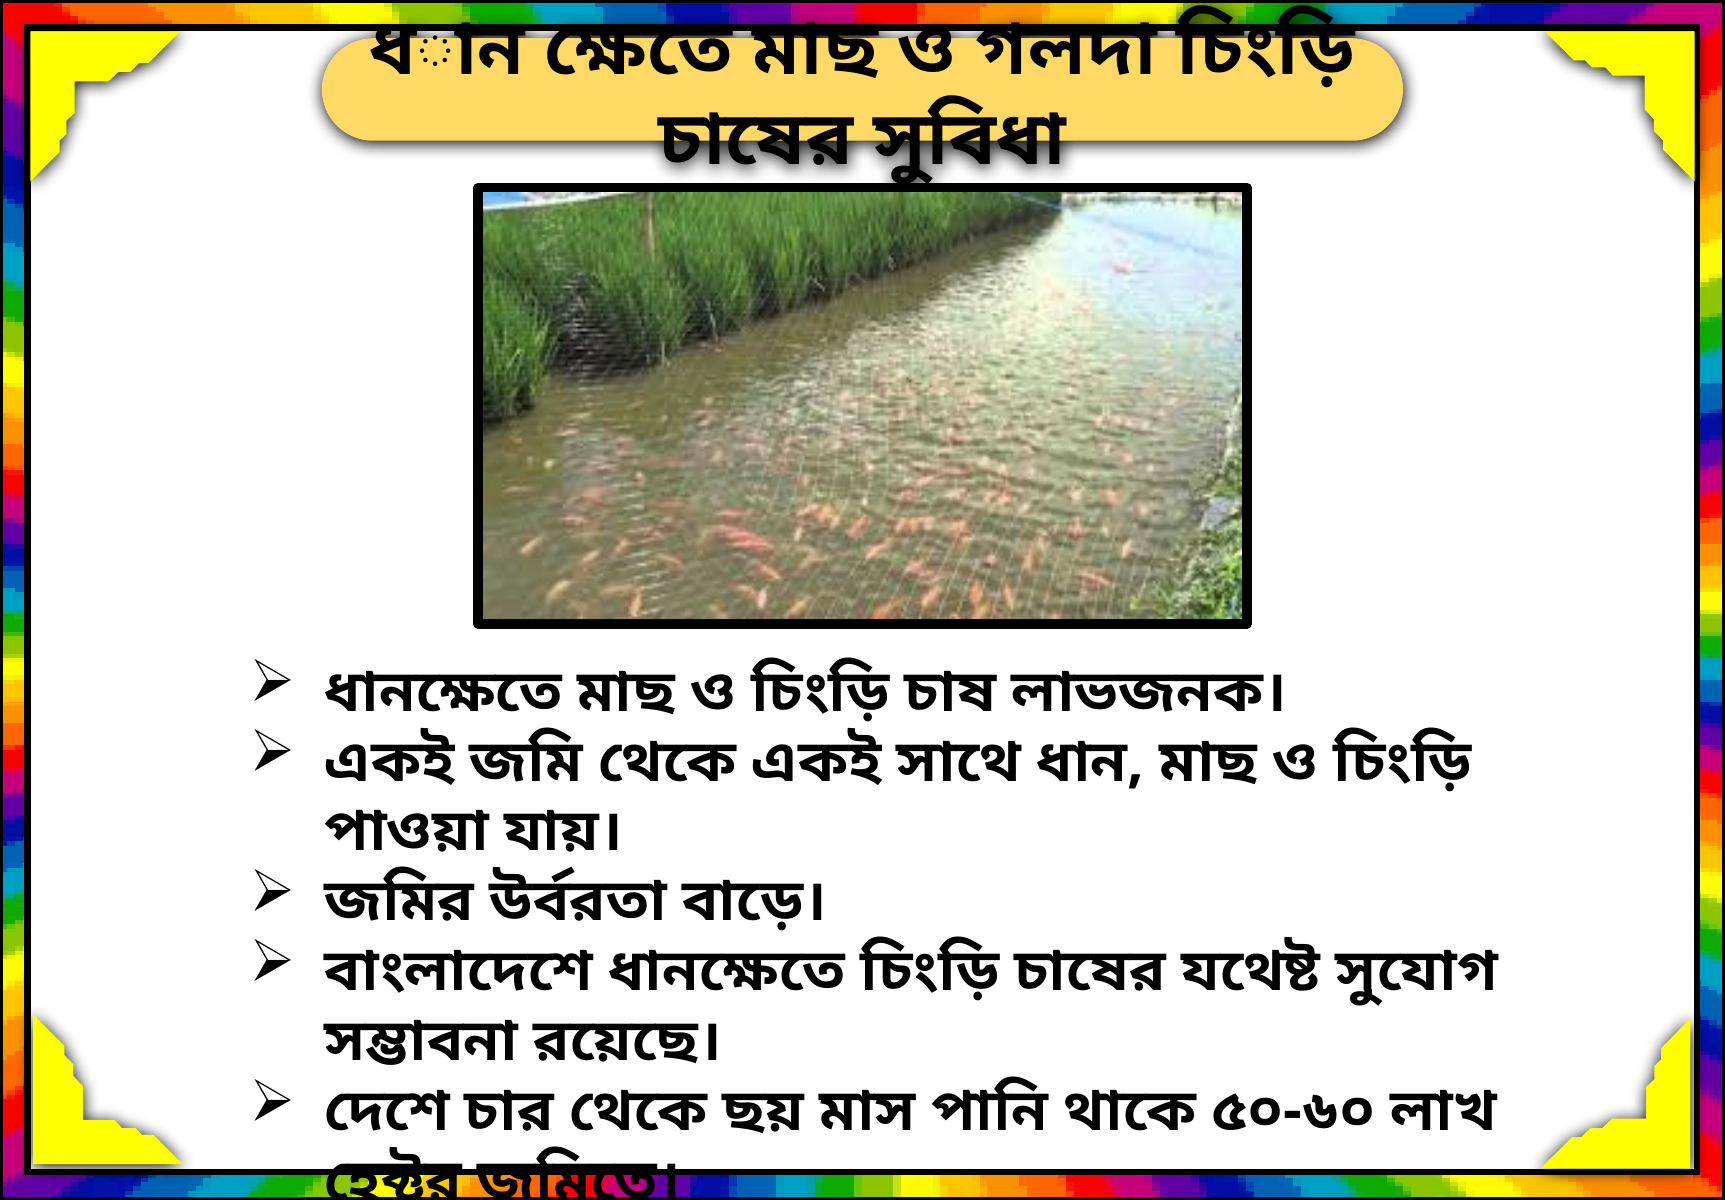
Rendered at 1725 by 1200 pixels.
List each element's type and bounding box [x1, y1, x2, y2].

text_box [0, 0, 1725, 1200]
picture [482, 192, 1243, 620]
